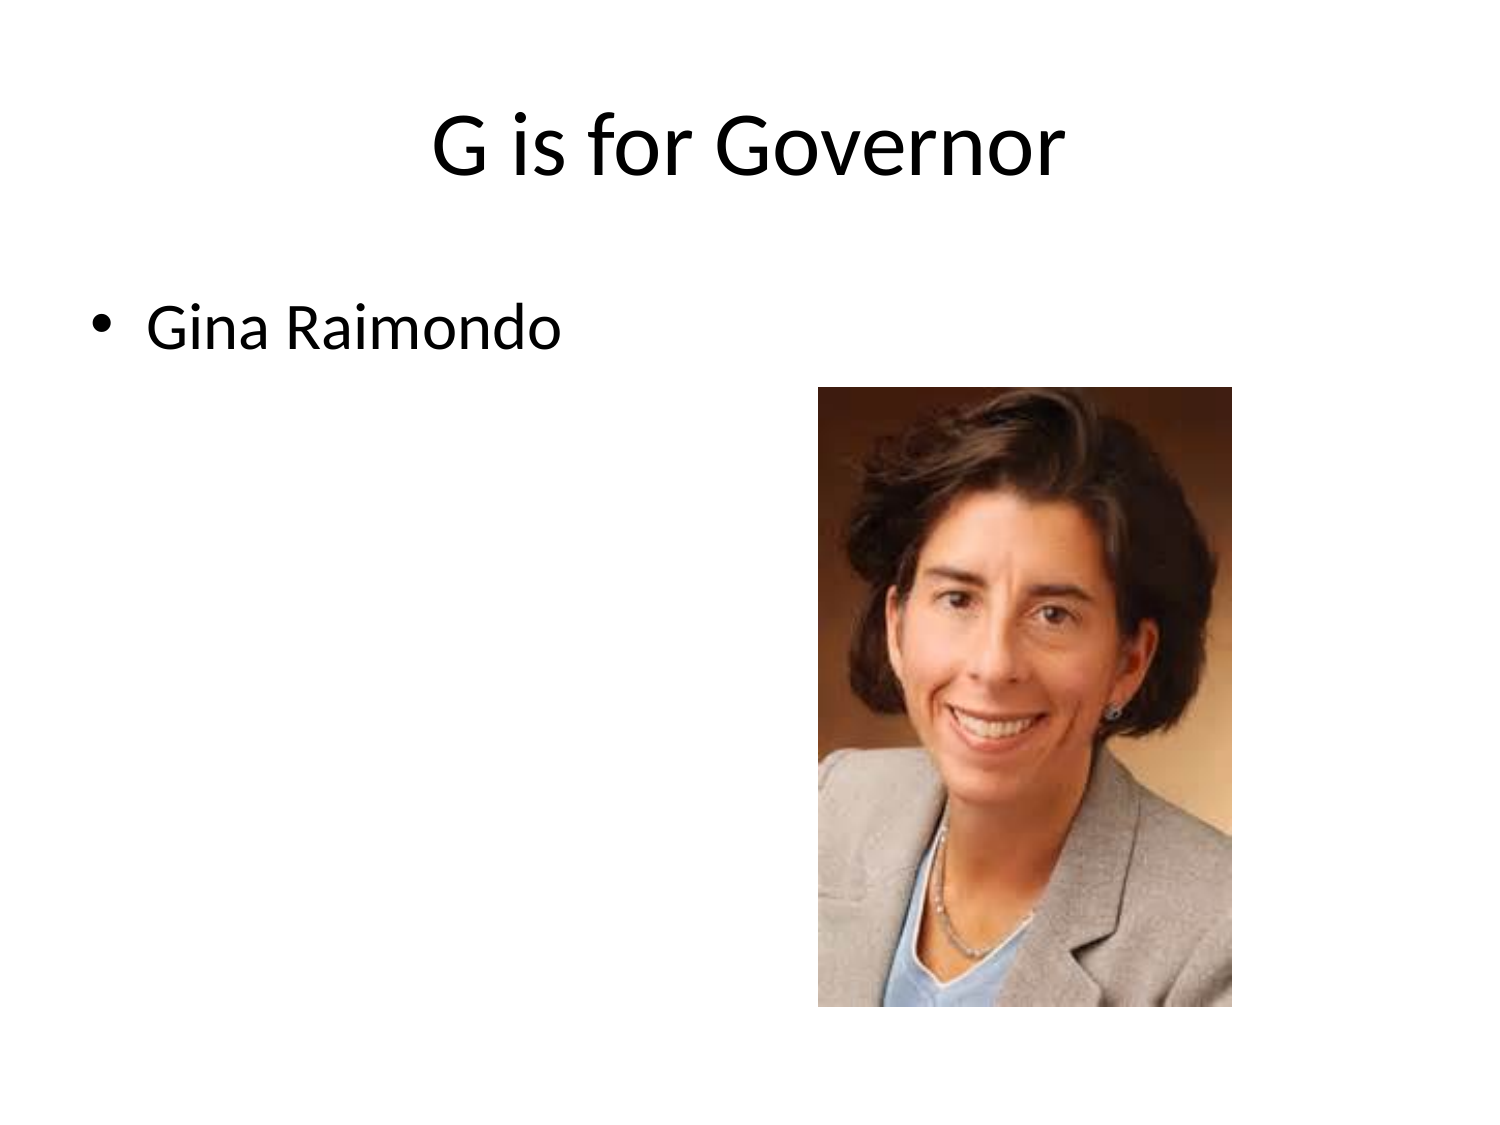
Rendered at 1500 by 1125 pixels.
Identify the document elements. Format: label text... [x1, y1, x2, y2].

title G is for Governor [75, 45, 1425, 233]
list Gina Raimondo [75, 275, 1425, 388]
picture [818, 387, 1232, 1007]
